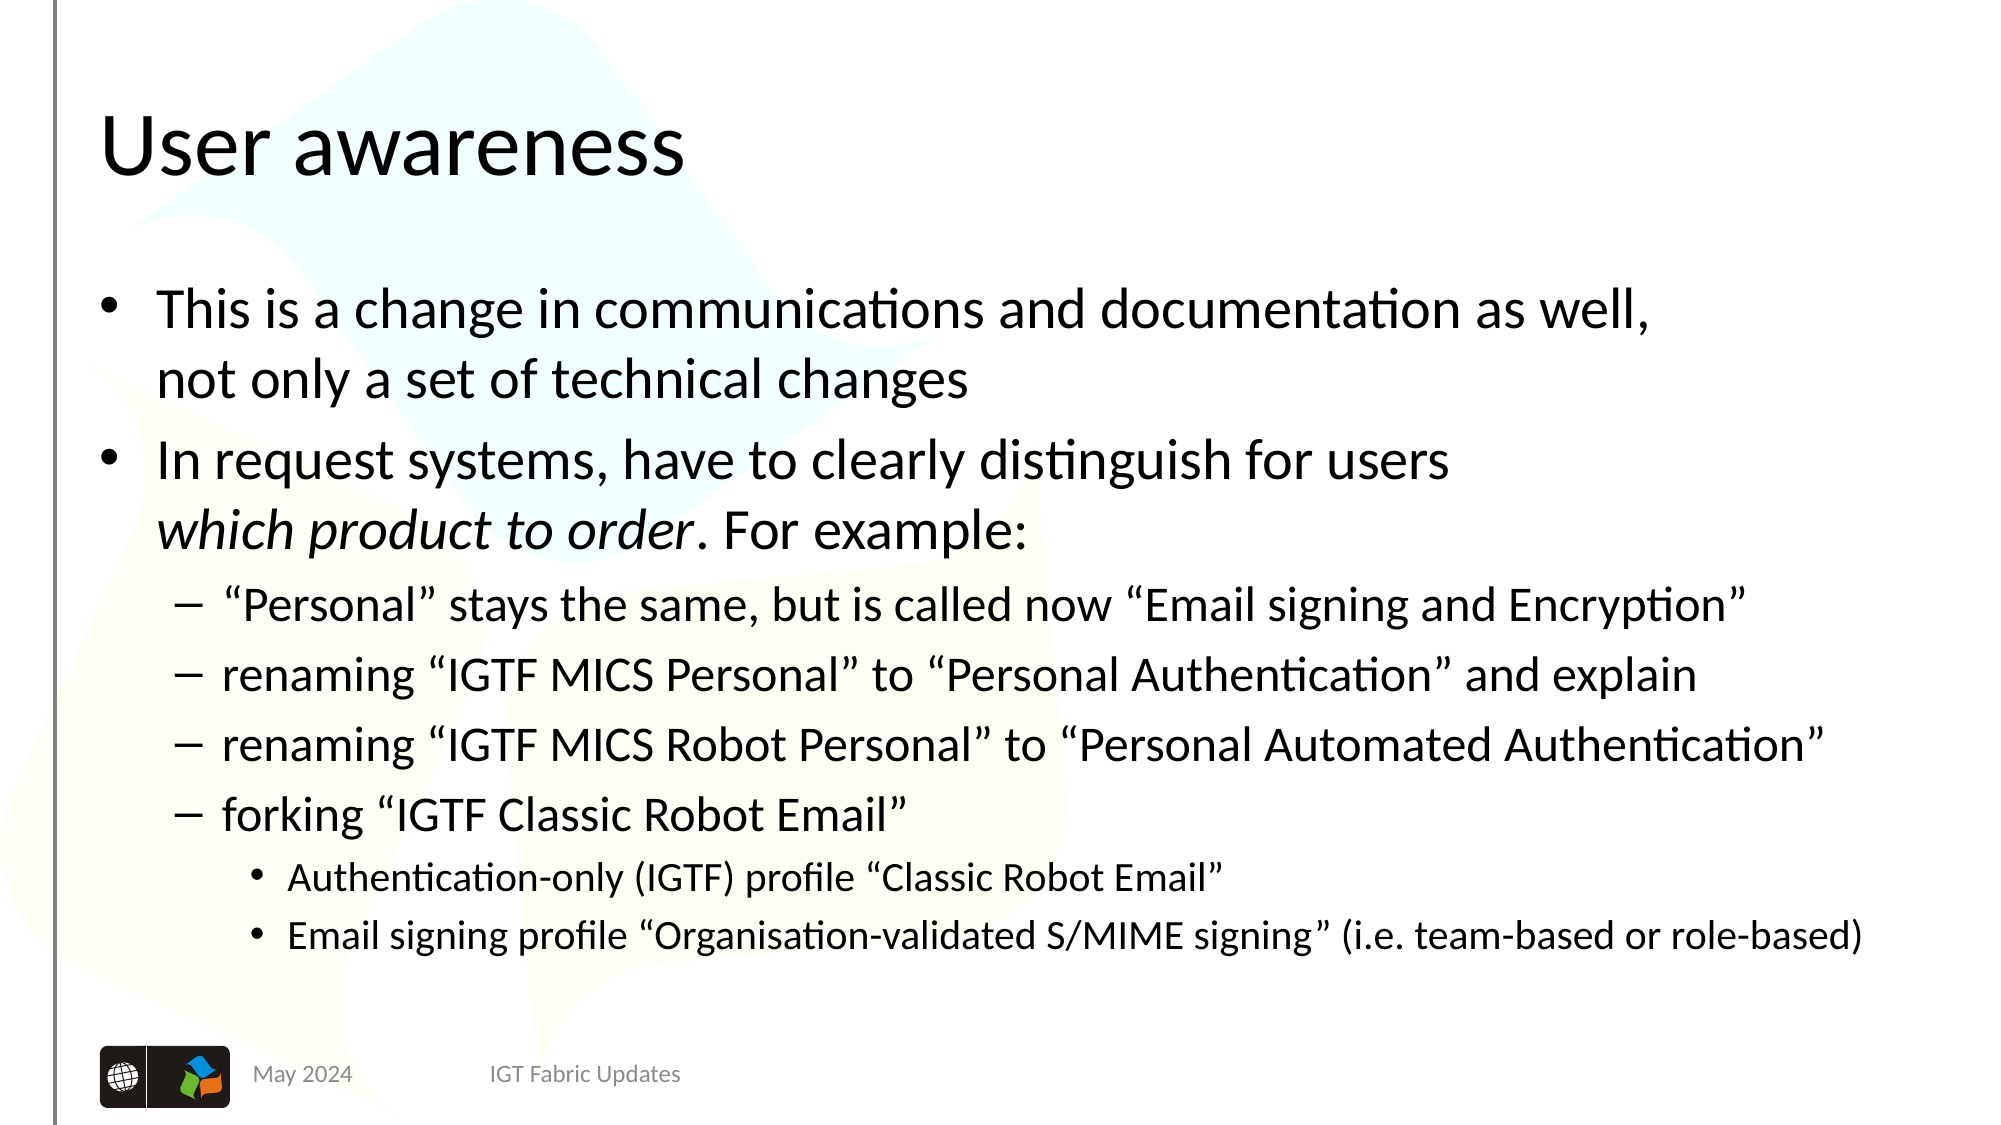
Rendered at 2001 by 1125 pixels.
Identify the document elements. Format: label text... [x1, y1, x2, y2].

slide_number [237, 1042, 444, 1103]
title User awareness [99, 45, 1900, 233]
footer IGT Fabric Updates [474, 1042, 1709, 1103]
list This is a change in communications and documentation as well, not only a set of technical changes In request systems, have to clearly distinguish for users which product to order. For example: “Personal” stays the same, but is called now “Email signing and Encryption” renaming “IGTF MICS Personal” to “Personal Authentication” and explain renaming “IGTF MICS Robot Personal” to “Personal Automated Authentication” forking “IGTF Classic Robot Email” Authentication-only (IGTF) profile “Classic Robot Email” Email signing profile “Organisation-validated S/MIME signing” (i.e. team-based or role-based) [99, 262, 1900, 1005]
